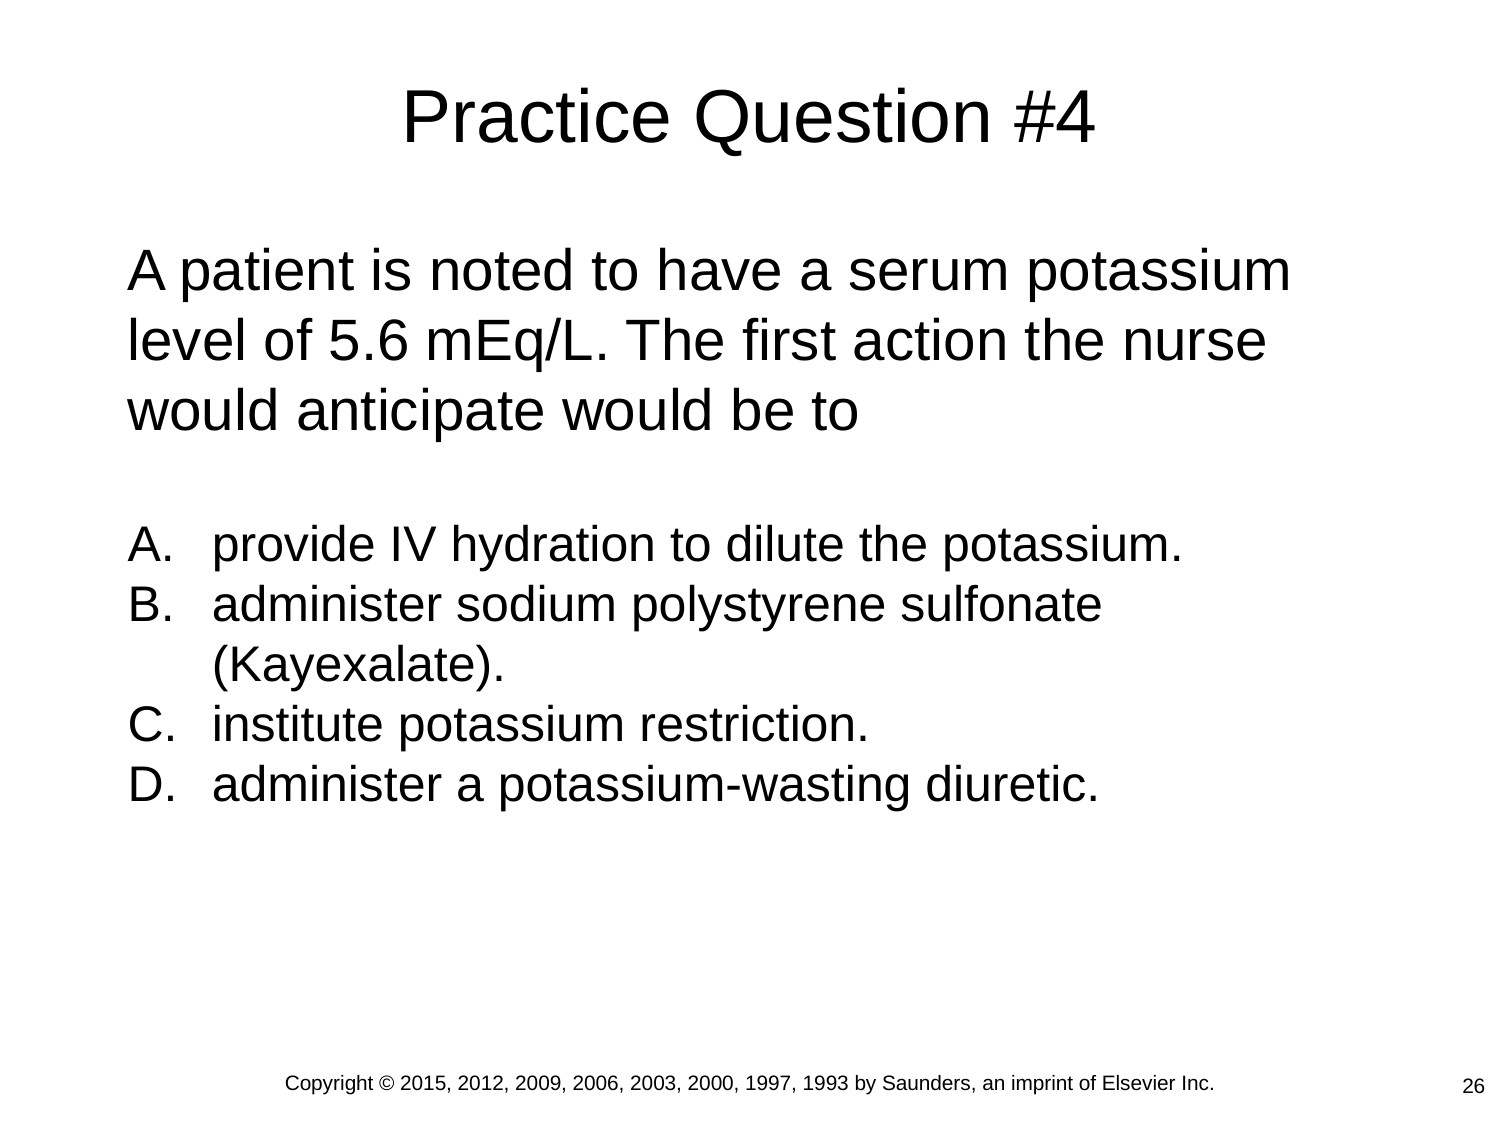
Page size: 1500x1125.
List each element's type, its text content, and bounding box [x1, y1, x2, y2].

title Practice Question #4 [112, 0, 1388, 224]
footer Copyright © 2015, 2012, 2009, 2006, 2003, 2000, 1997, 1993 by Saunders, an imprint of Elsevier Inc. [265, 1062, 1235, 1125]
list A patient is noted to have a serum potassium level of 5.6 mEq/L. The first action the nurse would anticipate would be to provide IV hydration to dilute the potassium. administer sodium polystyrene sulfonate (Kayexalate). institute potassium restriction. administer a potassium-wasting diuretic. [112, 224, 1388, 921]
slide_number 26 [1235, 1065, 1500, 1125]
